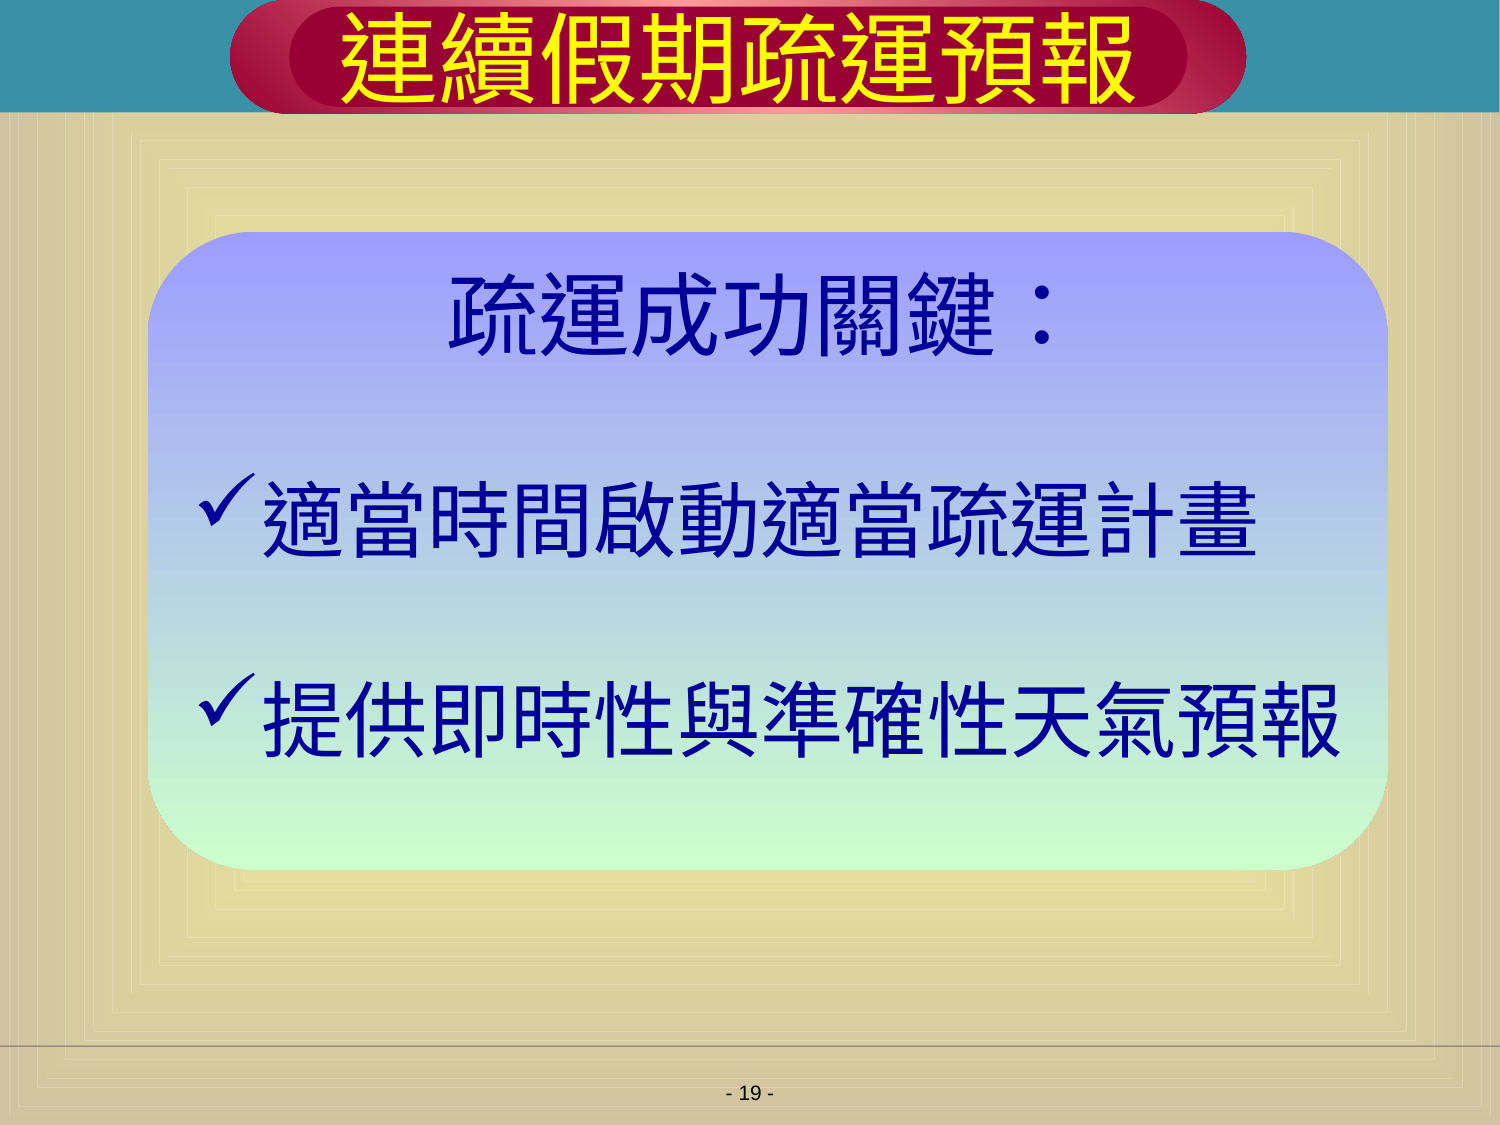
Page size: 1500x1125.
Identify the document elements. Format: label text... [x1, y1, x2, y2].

text_box 疏運成功關鍵： 適當時間啟動適當疏運計畫 提供即時性與準確性天氣預報 [147, 231, 1388, 870]
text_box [229, 0, 1247, 114]
